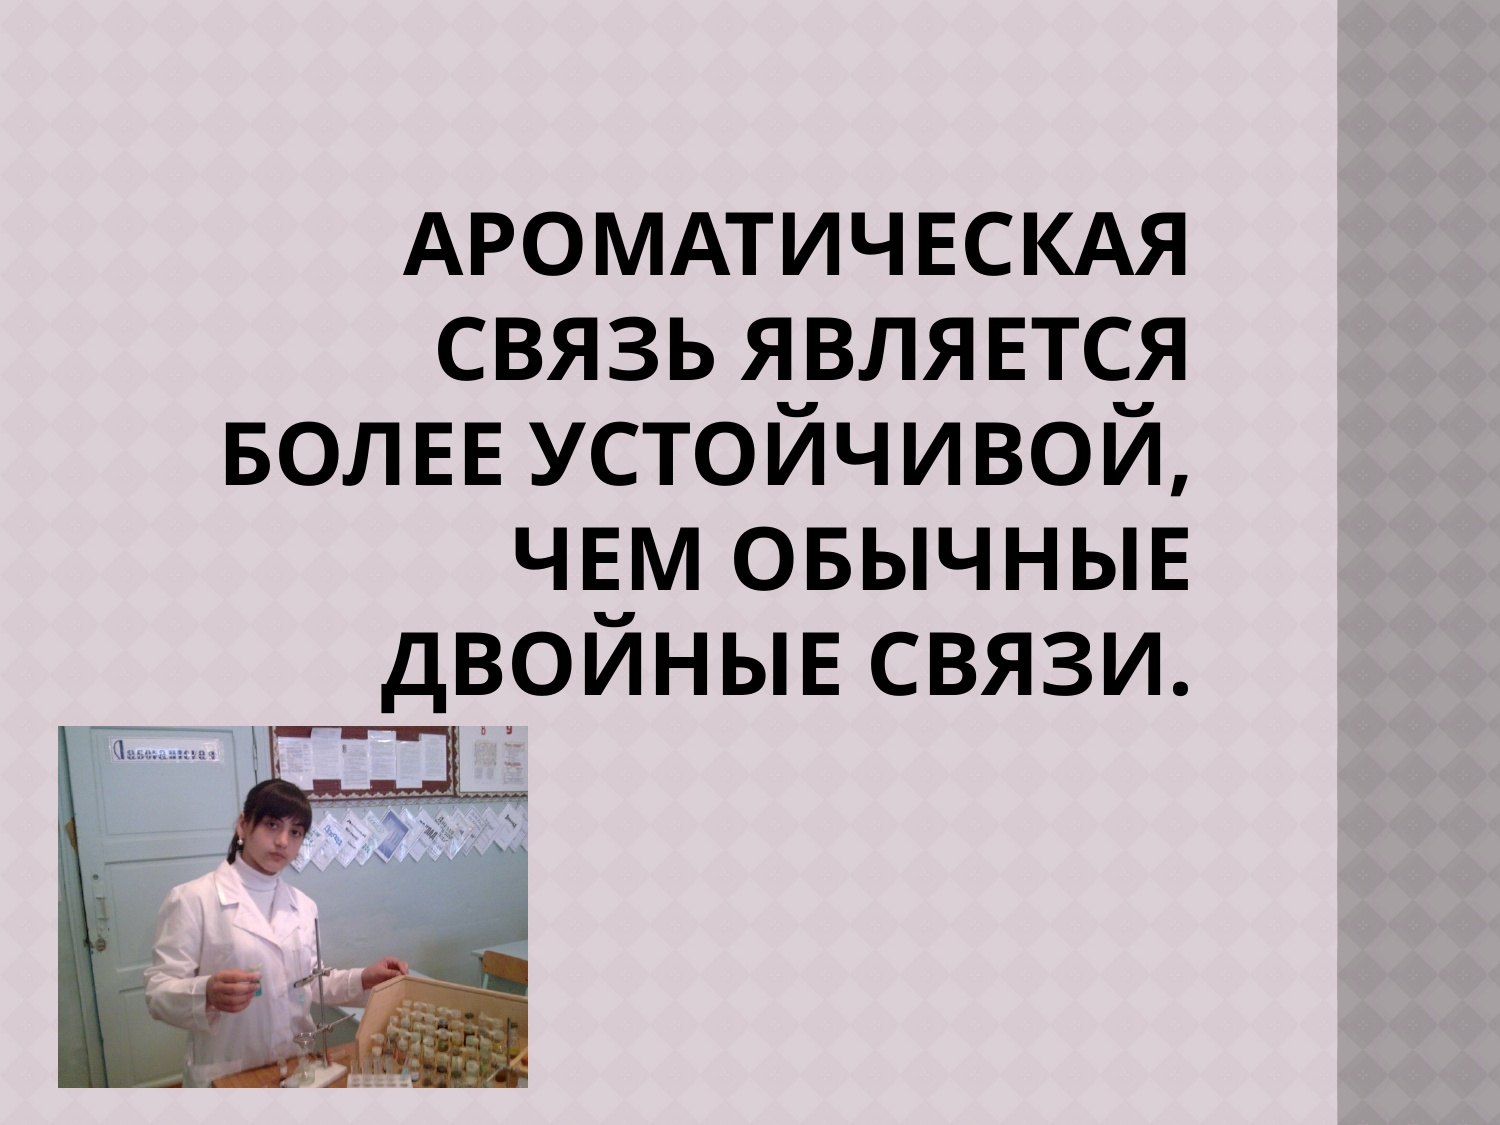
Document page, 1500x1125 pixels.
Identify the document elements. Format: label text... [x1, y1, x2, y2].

picture [58, 726, 528, 1088]
title Ароматическая связь является более устойчивой, чем обычные двойные связи. [174, 187, 1202, 809]
